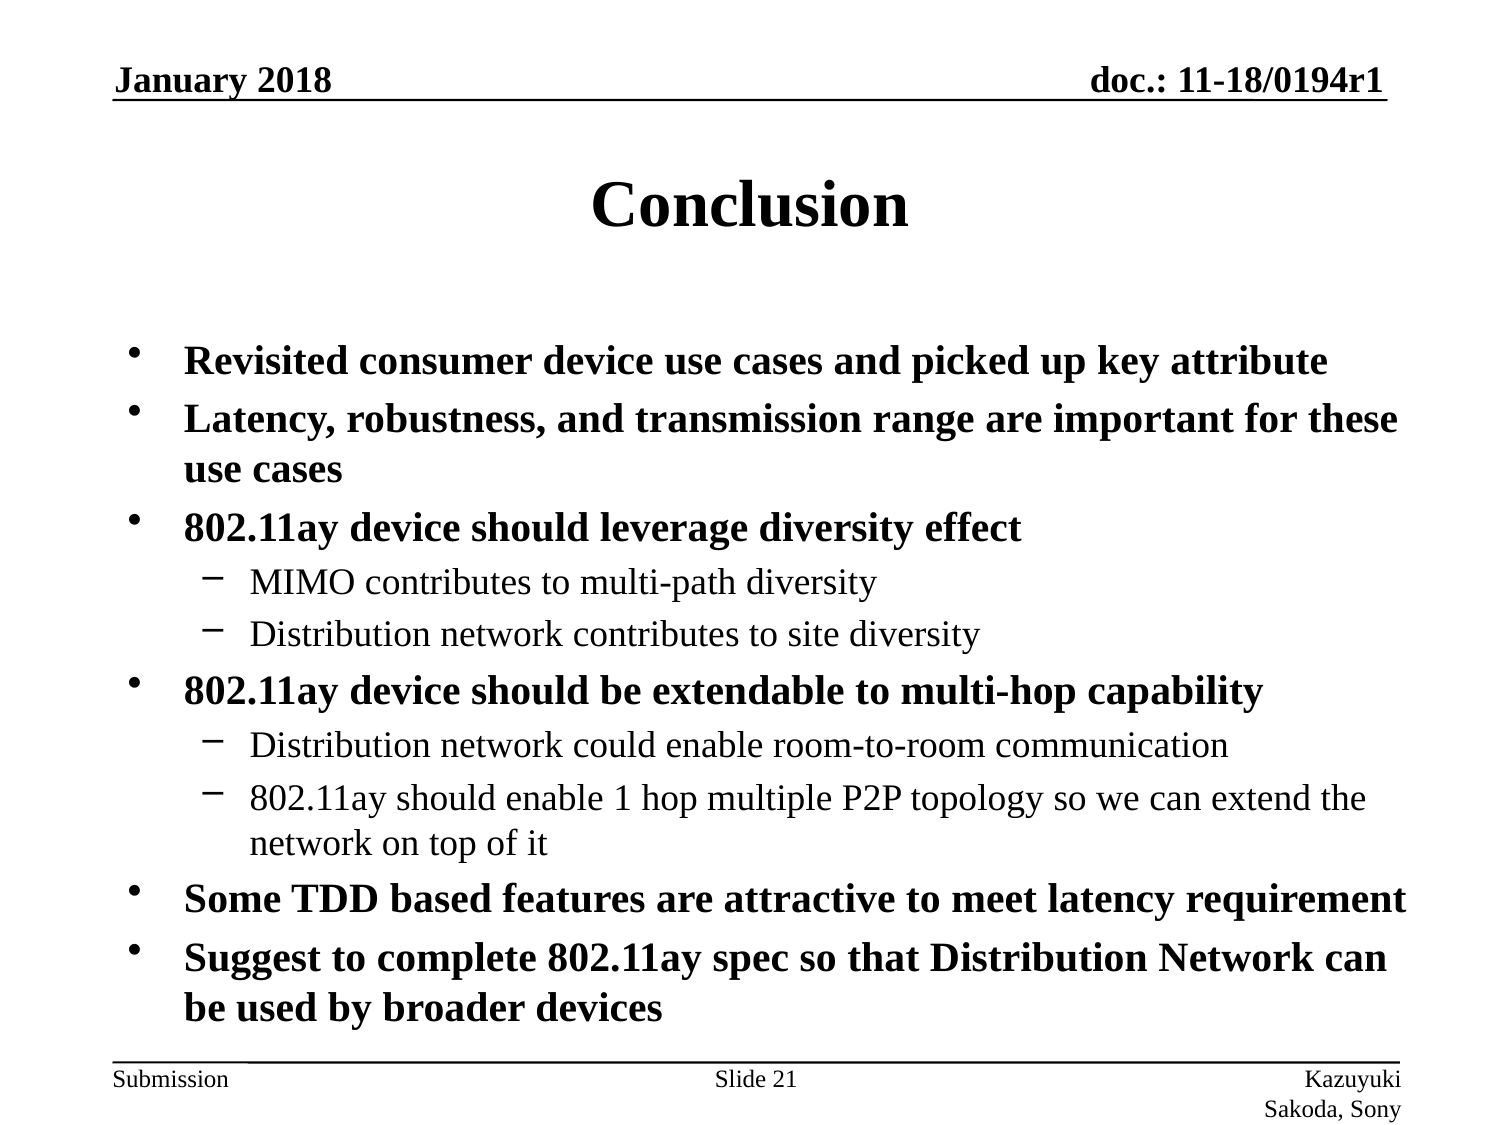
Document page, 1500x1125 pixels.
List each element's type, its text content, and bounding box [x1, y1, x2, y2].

footer Kazuyuki Sakoda, Sony [1222, 1062, 1402, 1093]
slide_number Slide 21 [712, 1062, 800, 1093]
title Conclusion [112, 112, 1388, 288]
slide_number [114, 54, 368, 100]
list Revisited consumer device use cases and picked up key attribute Latency, robustness, and transmission range are important for these use cases 802.11ay device should leverage diversity effect MIMO contributes to multi-path diversity Distribution network contributes to site diversity 802.11ay device should be extendable to multi-hop capability Distribution network could enable room-to-room communication 802.11ay should enable 1 hop multiple P2P topology so we can extend the network on top of it Some TDD based features are attractive to meet latency requirement Suggest to complete 802.11ay spec so that Distribution Network can be used by broader devices [112, 324, 1424, 1000]
